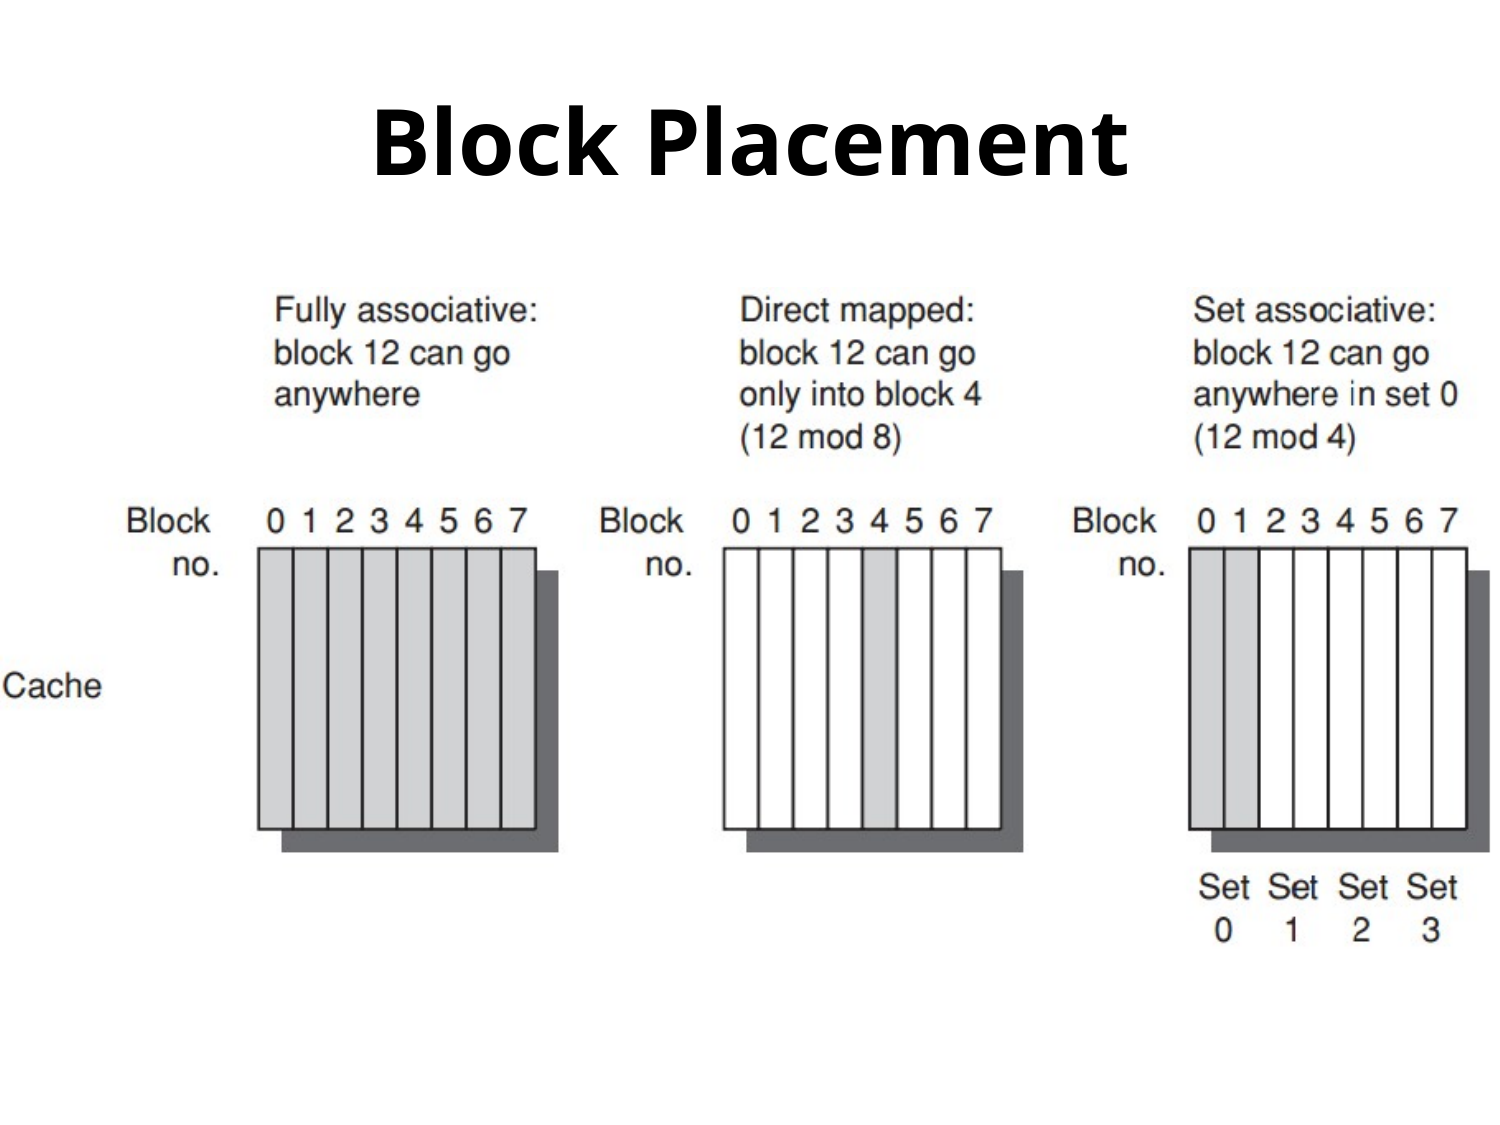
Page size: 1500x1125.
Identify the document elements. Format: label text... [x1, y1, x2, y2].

title Block Placement [75, 45, 1425, 233]
picture [0, 287, 1500, 951]
